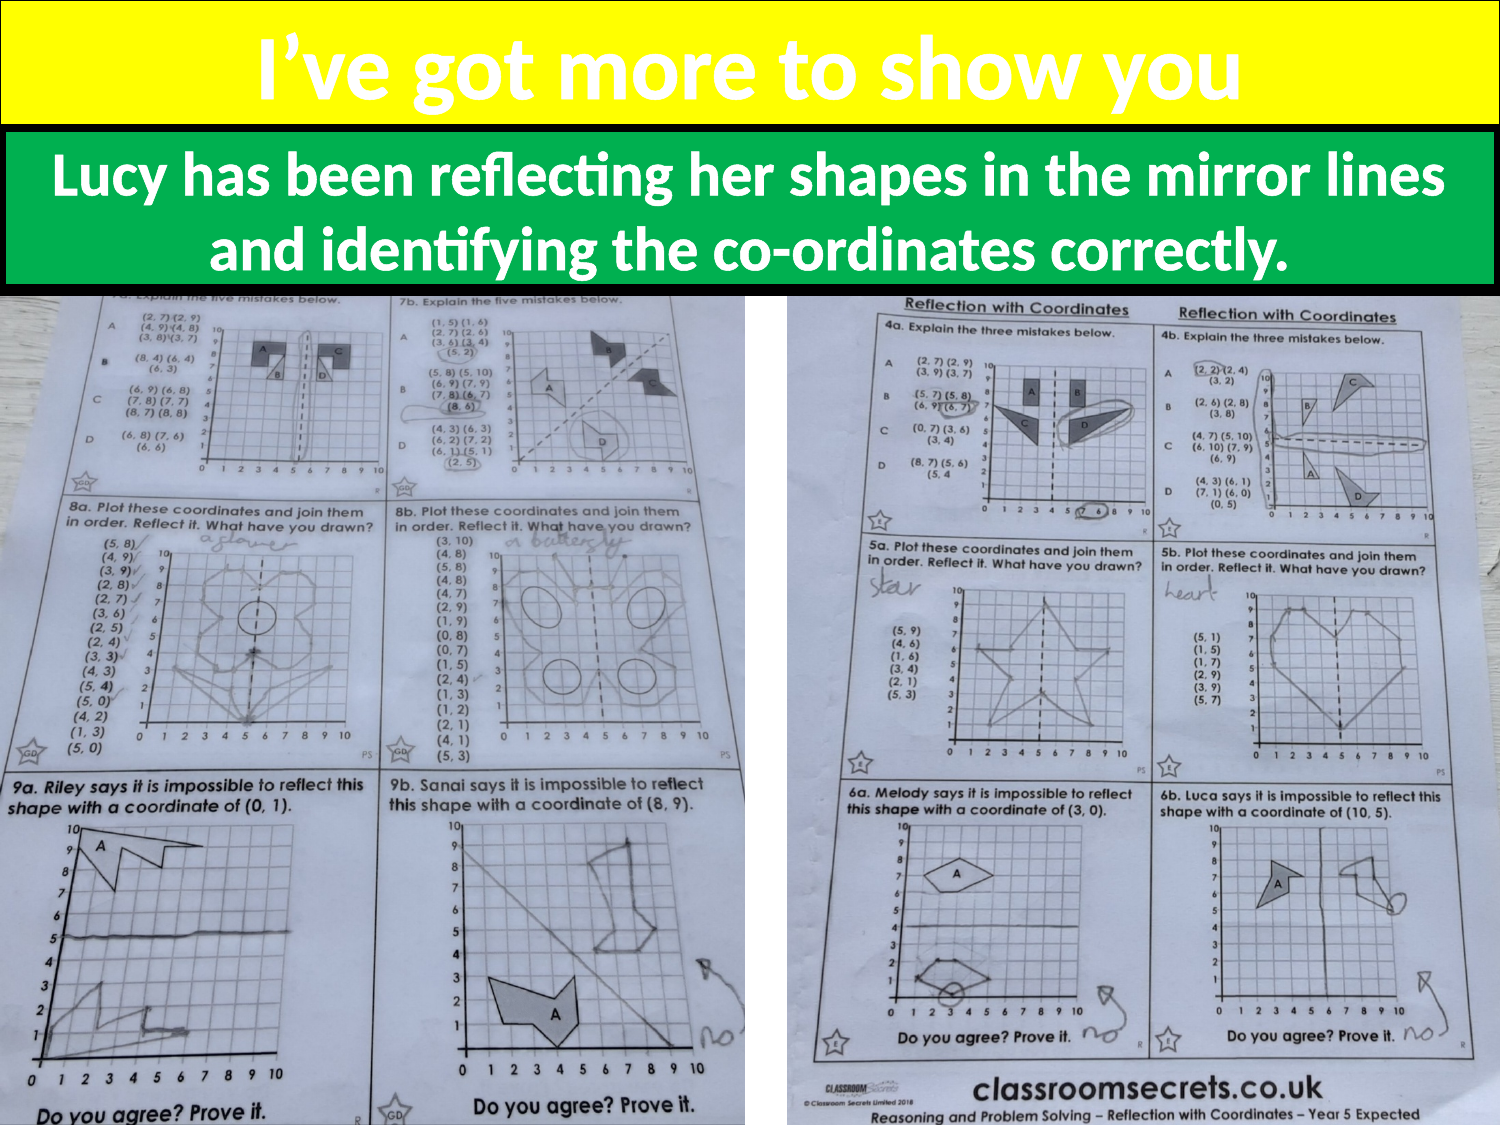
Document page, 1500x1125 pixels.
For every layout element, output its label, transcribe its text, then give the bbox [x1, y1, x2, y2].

text_box Lucy has been reflecting her shapes in the mirror lines and identifying the co-ordinates correctly. [0, 125, 1500, 291]
picture [787, 266, 1500, 1125]
picture [0, 266, 746, 1125]
text_box I’ve got more to show you [0, 0, 1500, 125]
